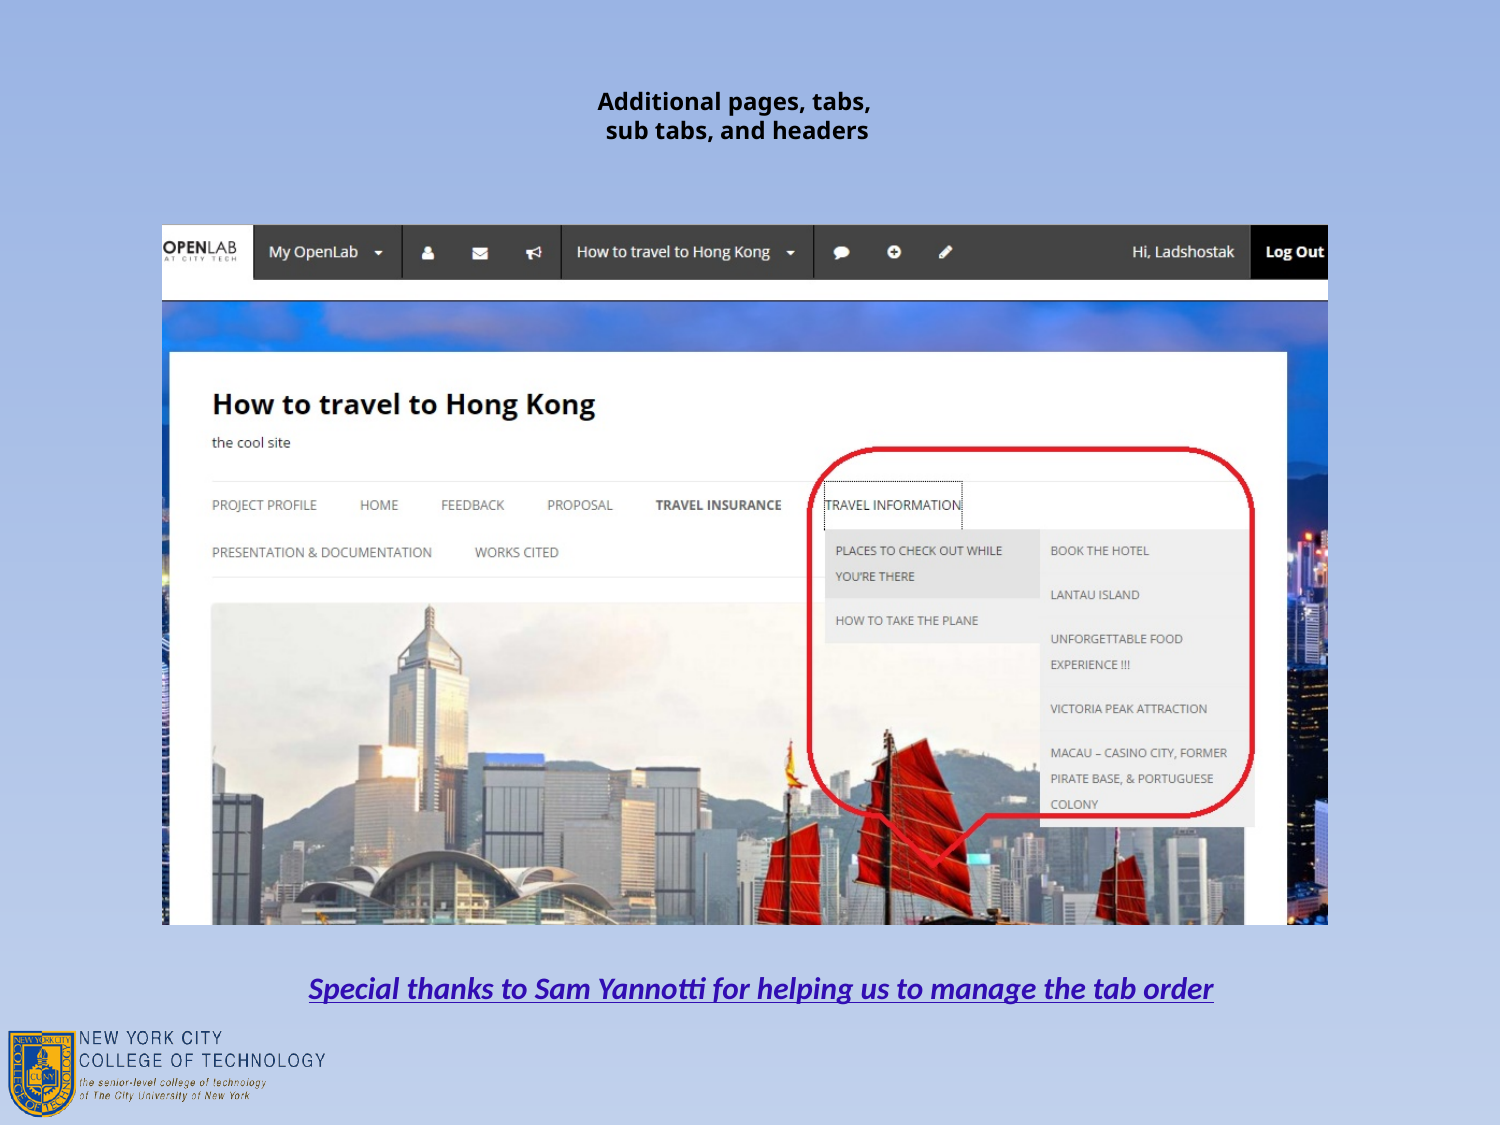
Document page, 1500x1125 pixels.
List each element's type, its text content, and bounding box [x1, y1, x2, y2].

picture [0, 1023, 326, 1125]
title Additional pages, tabs, sub tabs, and headers [62, 50, 1413, 188]
picture [162, 224, 1328, 926]
list Special thanks to Sam Yannotti for helping us to manage the tab order [237, 934, 1250, 1063]
